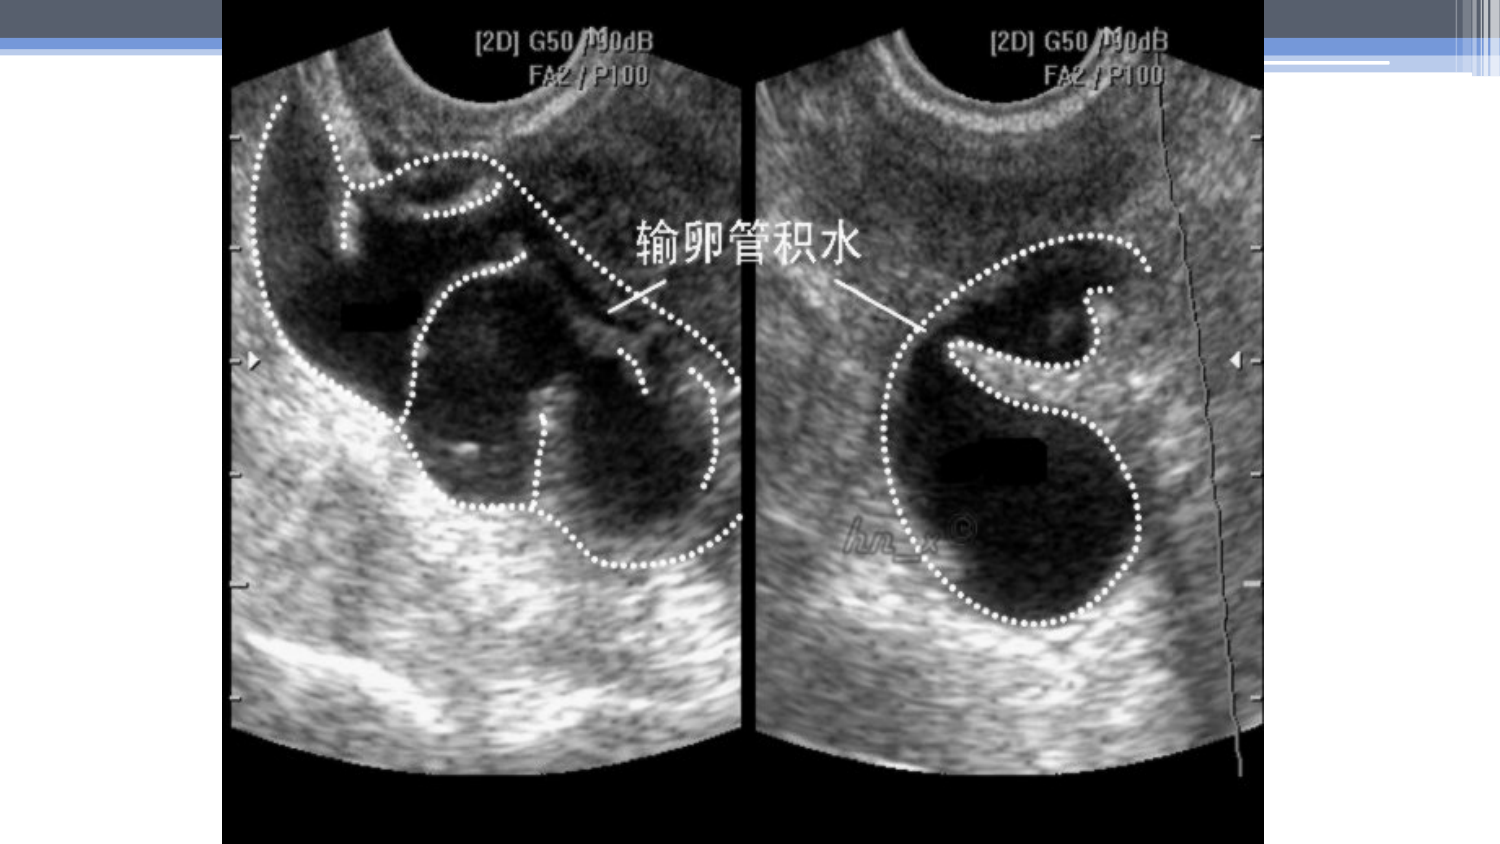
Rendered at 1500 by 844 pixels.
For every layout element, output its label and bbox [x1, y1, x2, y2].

picture [221, 0, 1264, 844]
